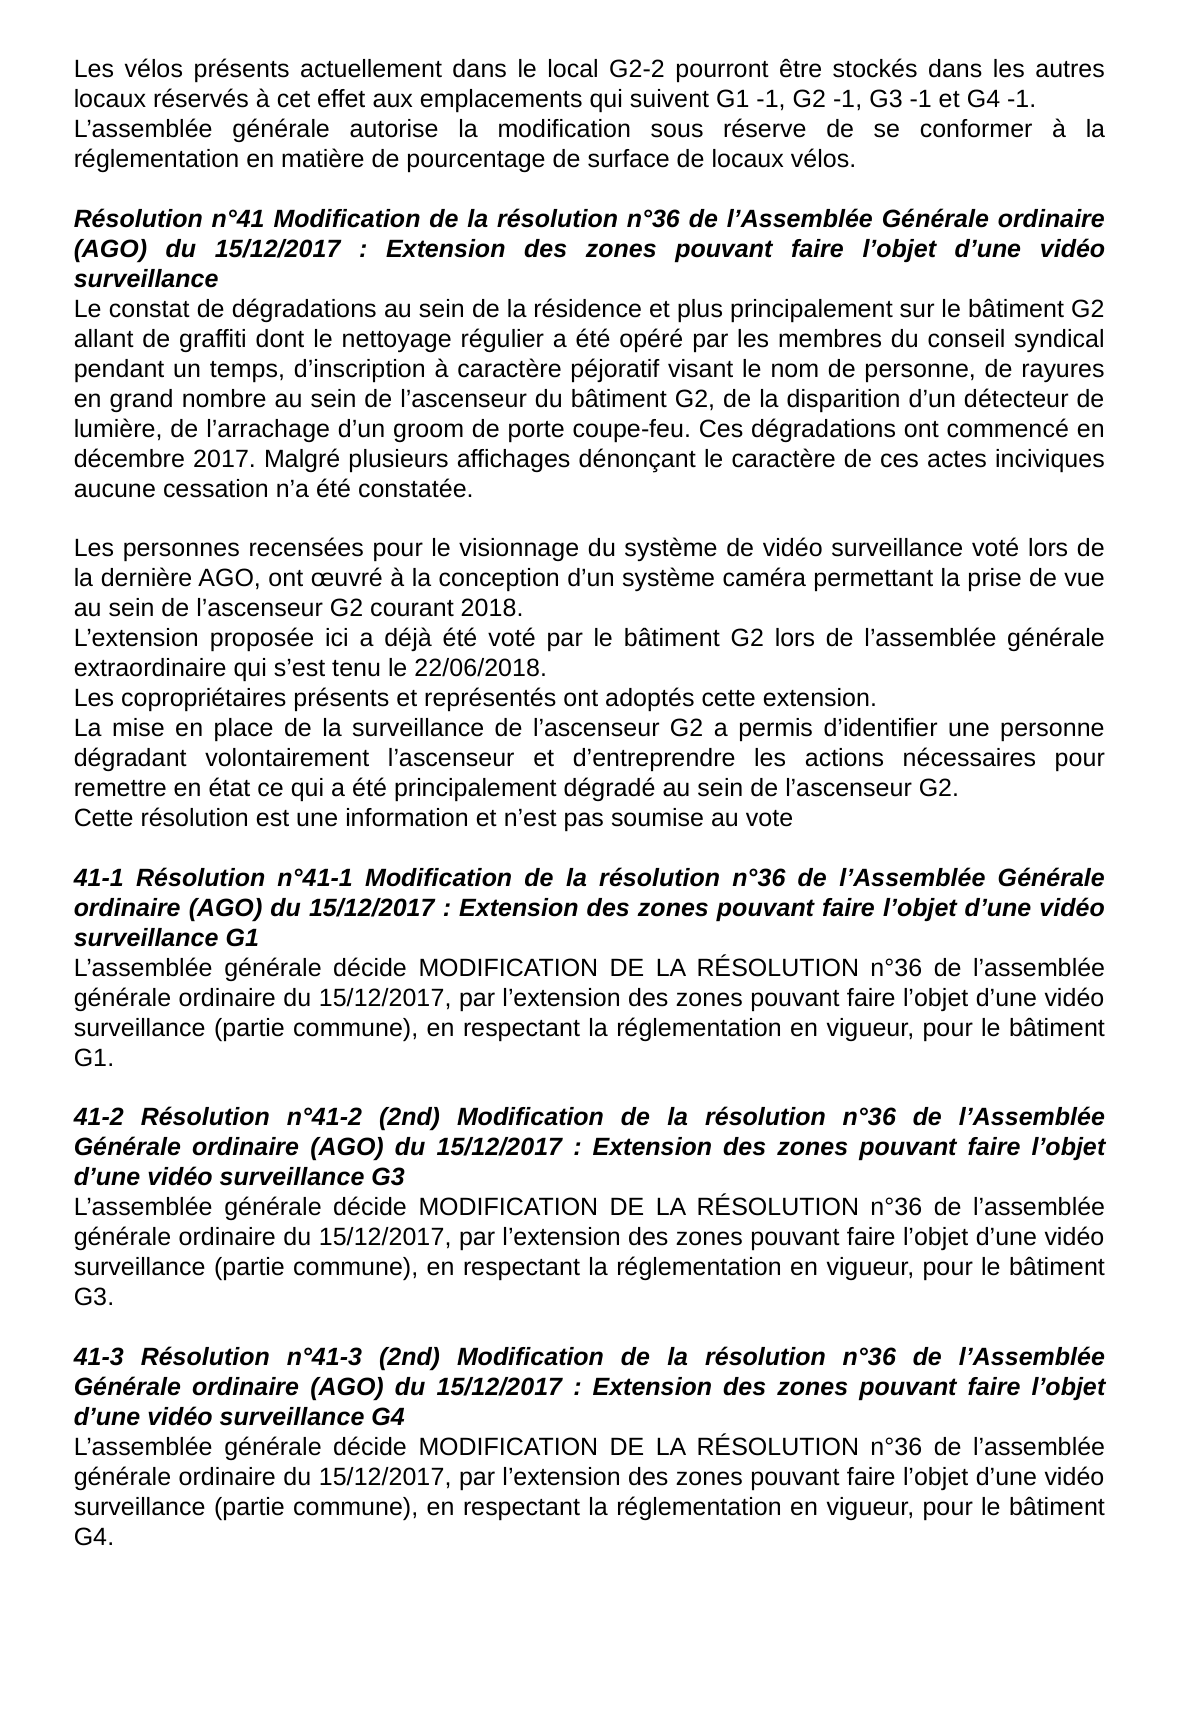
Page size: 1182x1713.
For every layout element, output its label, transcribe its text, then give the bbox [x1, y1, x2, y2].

text_box Les vélos présents actuellement dans le local G2-2 pourront être stockés dans les autres locaux réservés à cet effet aux emplacements qui suivent G1 -1, G2 -1, G3 -1 et G4 -1. L’assemblée générale autorise la modification sous réserve de se conformer à la réglementation en matière de pourcentage de surface de locaux vélos. Résolution n°41 Modification de la résolution n°36 de l’Assemblée Générale ordinaire (AGO) du 15/12/2017 : Extension des zones pouvant faire l’objet d’une vidéo surveillance Le constat de dégradations au sein de la résidence et plus principalement sur le bâtiment G2 allant de graffiti dont le nettoyage régulier a été opéré par les membres du conseil syndical pendant un temps, d’inscription à caractère péjoratif visant le nom de personne, de rayures en grand nombre au sein de l’ascenseur du bâtiment G2, de la disparition d’un détecteur de lumière, de l’arrachage d’un groom de porte coupe-feu. Ces dégradations ont commencé en décembre 2017. Malgré plusieurs affichages dénonçant le caractère de ces actes inciviques aucune cessation n’a été constatée. Les personnes recensées pour le visionnage du système de vidéo surveillance voté lors de la dernière AGO, ont œuvré à la conception d’un système caméra permettant la prise de vue au sein de l’ascenseur G2 courant 2018. L’extension proposée ici a déjà été voté par le bâtiment G2 lors de l’assemblée générale extraordinaire qui s’est tenu le 22/06/2018. Les copropriétaires présents et représentés ont adoptés cette extension. La mise en place de la surveillance de l’ascenseur G2 a permis d’identifier une personne dégradant volontairement l’ascenseur et d’entreprendre les actions nécessaires pour remettre en état ce qui a été principalement dégradé au sein de l’ascenseur G2. Cette résolution est une information et n’est pas soumise au vote 41-1 Résolution n°41-1 Modification de la résolution n°36 de l’Assemblée Générale ordinaire (AGO) du 15/12/2017 : Extension des zones pouvant faire l’objet d’une vidéo surveillance G1 L’assemblée générale décide MODIFICATION DE LA RÉSOLUTION n°36 de l’assemblée générale ordinaire du 15/12/2017, par l’extension des zones pouvant faire l’objet d’une vidéo surveillance (partie commune), en respectant la réglementation en vigueur, pour le bâtiment G1. 41-2 Résolution n°41-2 (2nd) Modification de la résolution n°36 de l’Assemblée Générale ordinaire (AGO) du 15/12/2017 : Extension des zones pouvant faire l’objet d’une vidéo surveillance G3 L’assemblée générale décide MODIFICATION DE LA RÉSOLUTION n°36 de l’assemblée générale ordinaire du 15/12/2017, par l’extension des zones pouvant faire l’objet d’une vidéo surveillance (partie commune), en respectant la réglementation en vigueur, pour le bâtiment G3. 41-3 Résolution n°41-3 (2nd) Modification de la résolution n°36 de l’Assemblée Générale ordinaire (AGO) du 15/12/2017 : Extension des zones pouvant faire l’objet d’une vidéo surveillance G4 L’assemblée générale décide MODIFICATION DE LA RÉSOLUTION n°36 de l’assemblée générale ordinaire du 15/12/2017, par l’extension des zones pouvant faire l’objet d’une vidéo surveillance (partie commune), en respectant la réglementation en vigueur, pour le bâtiment G4. [58, 45, 1123, 1558]
